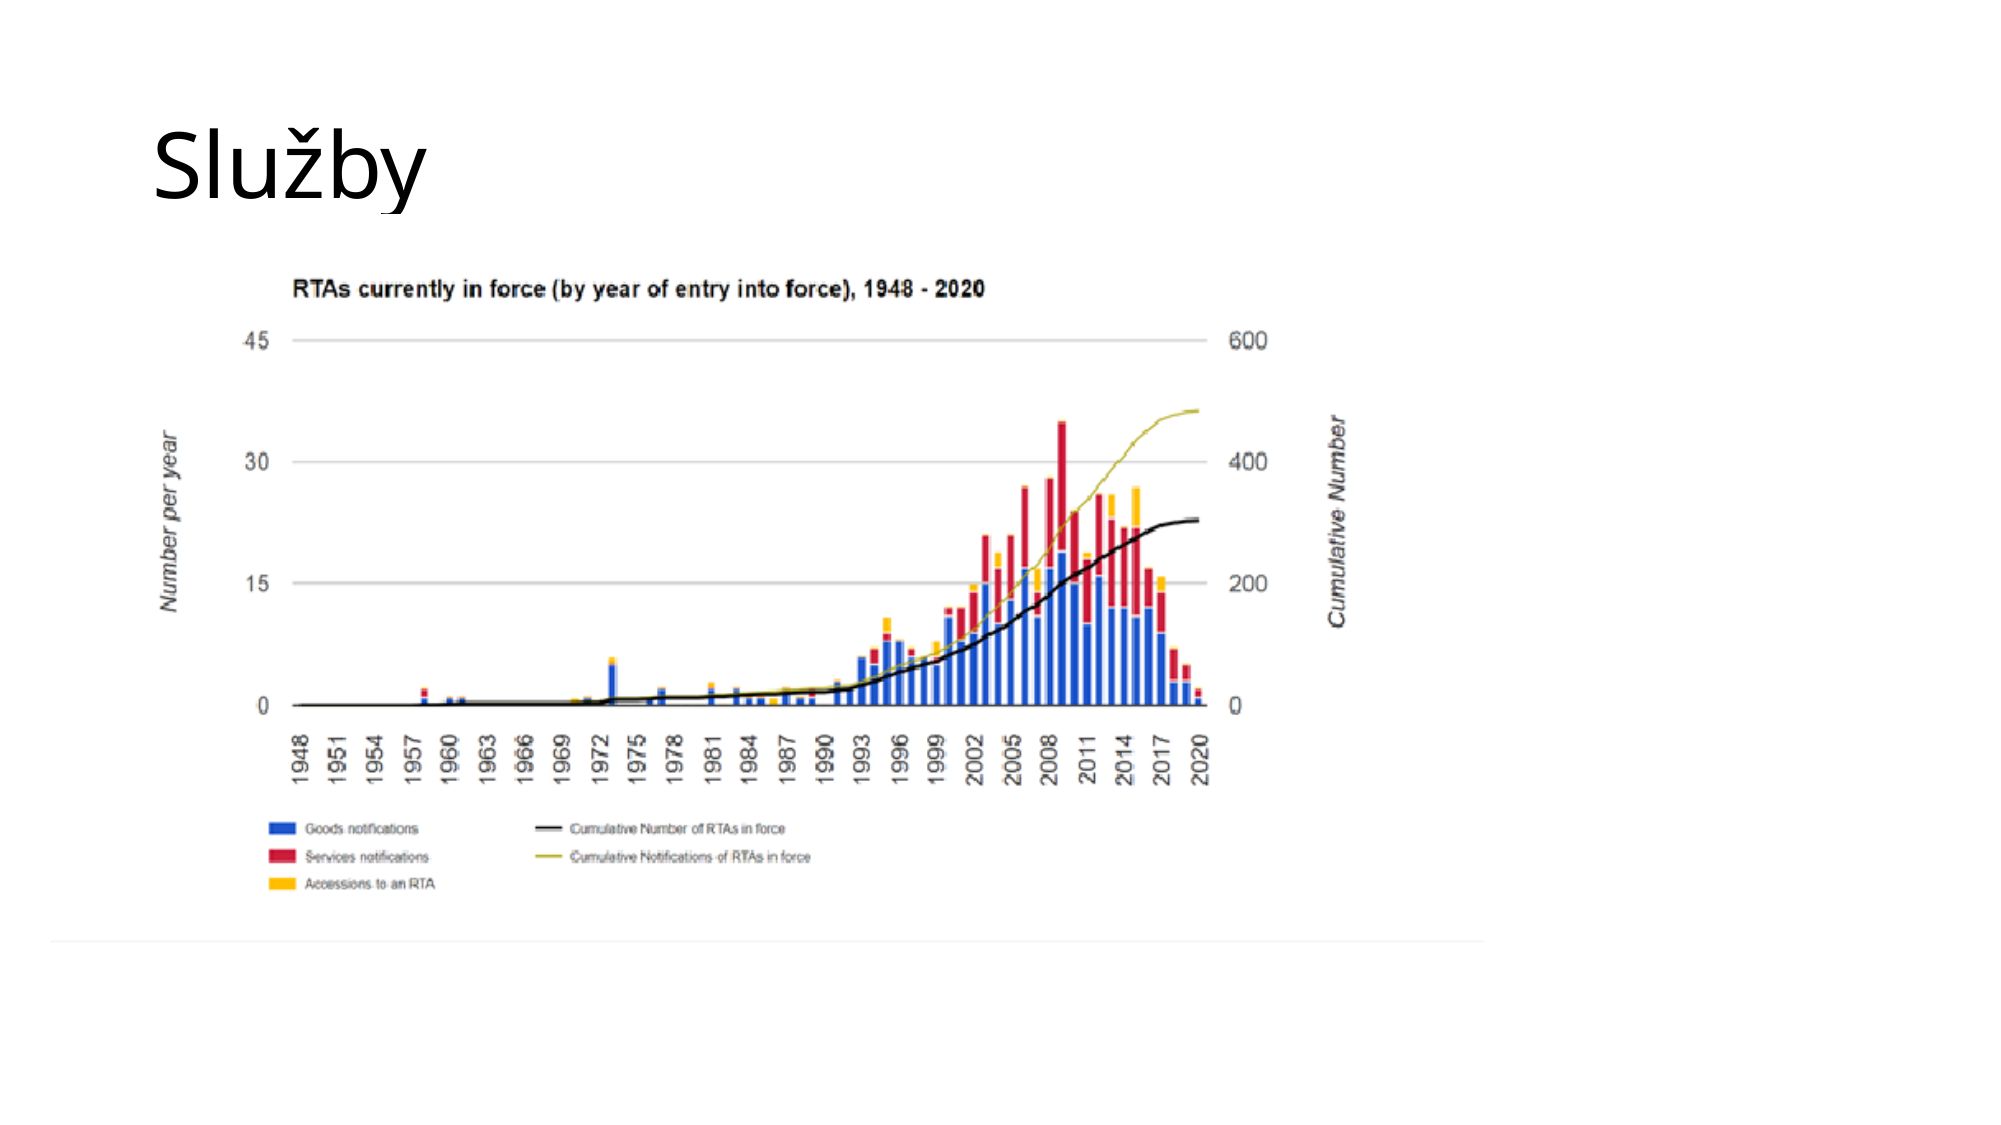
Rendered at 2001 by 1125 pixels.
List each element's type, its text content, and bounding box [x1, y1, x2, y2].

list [49, 214, 1947, 1125]
title Služby [137, 59, 1863, 214]
